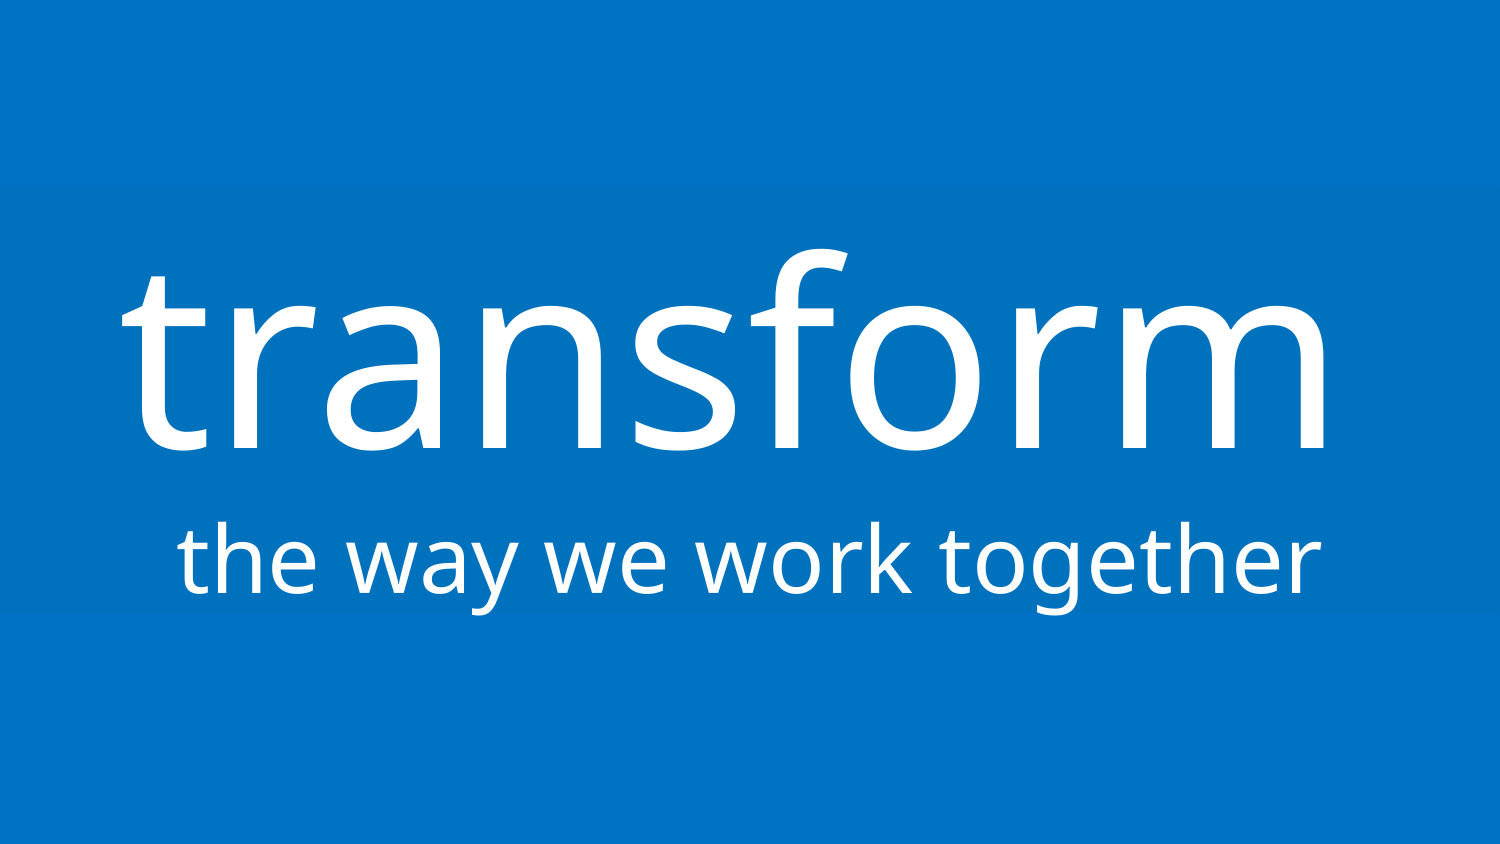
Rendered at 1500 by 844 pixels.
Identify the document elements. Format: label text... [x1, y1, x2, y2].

text_box transform the way we work together [0, 187, 1500, 613]
